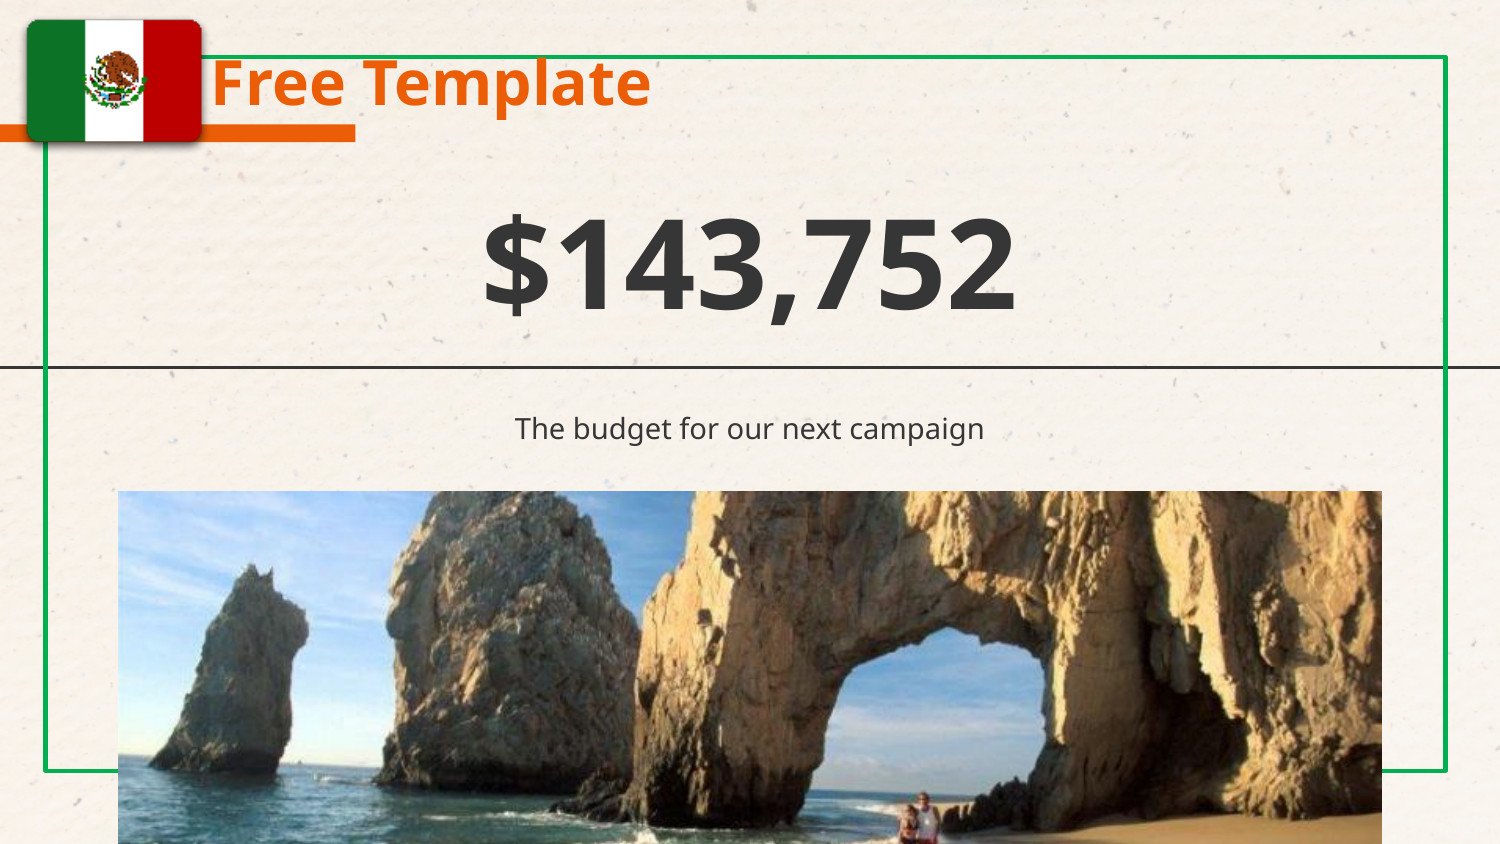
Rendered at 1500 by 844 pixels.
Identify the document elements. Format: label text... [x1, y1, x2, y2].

text_box [219, 124, 356, 143]
text_box [45, 56, 1446, 367]
picture [0, 0, 1500, 366]
picture [0, 369, 1500, 844]
text_box [45, 368, 1446, 771]
text_box Free Template [140, 27, 708, 173]
text_box [0, 124, 10, 143]
